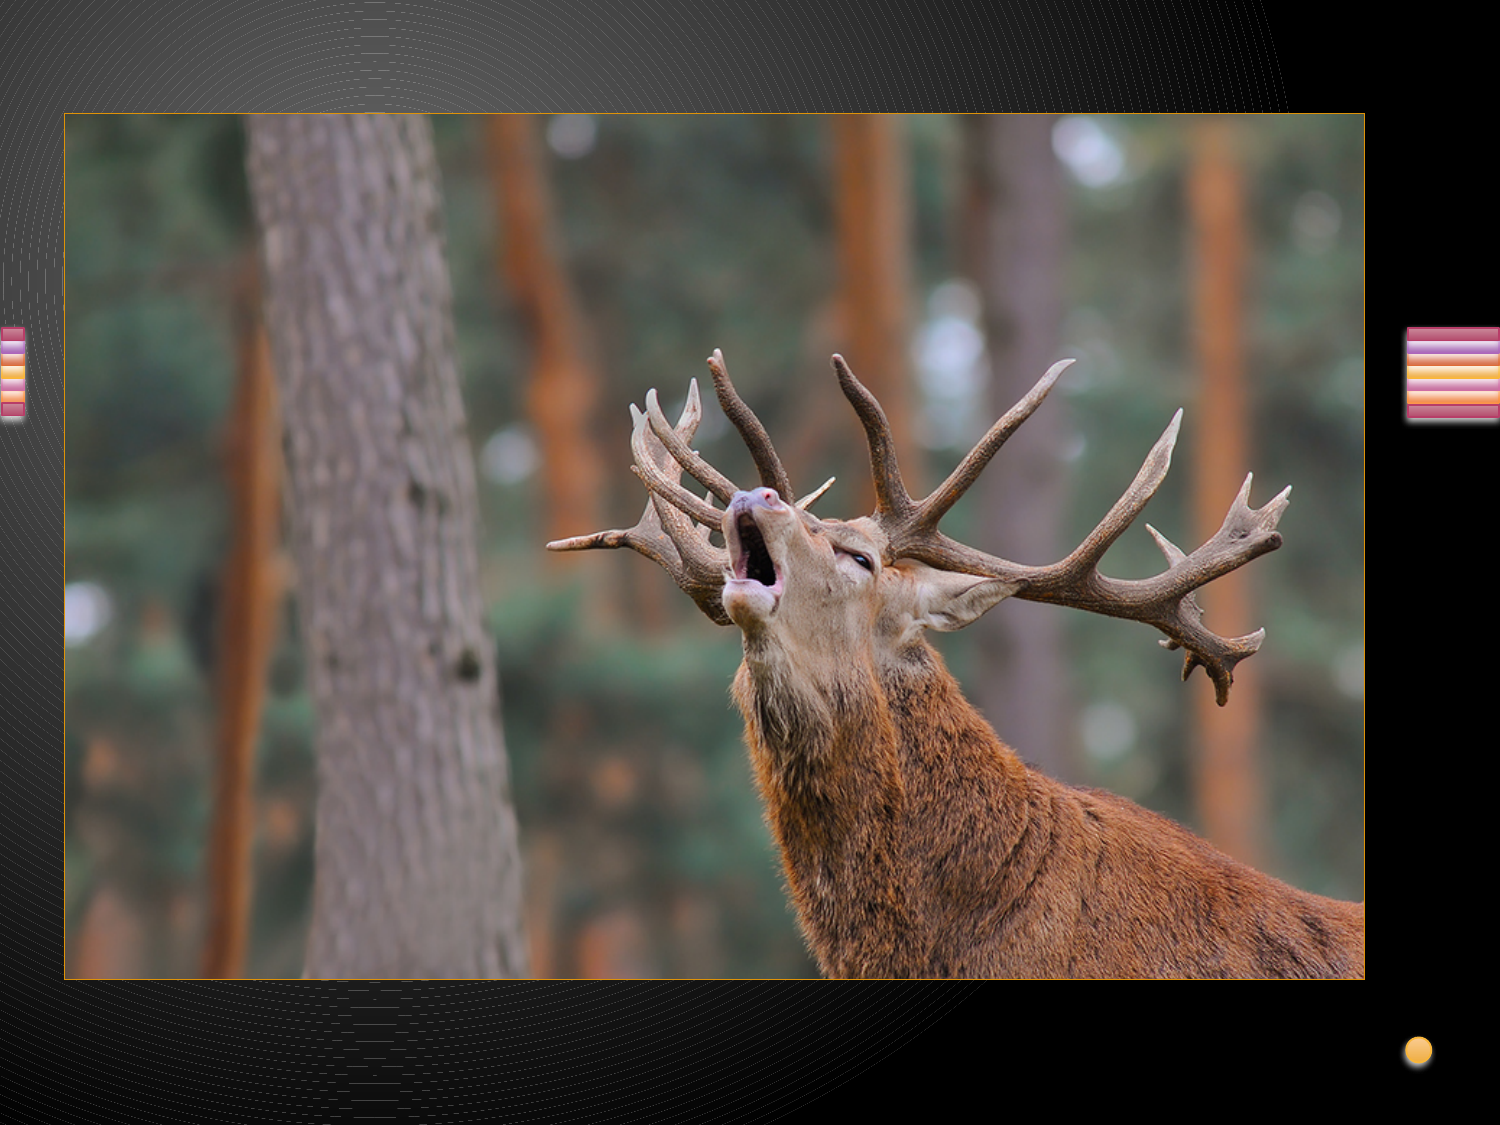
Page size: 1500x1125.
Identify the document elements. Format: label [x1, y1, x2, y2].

list [64, 113, 1365, 981]
